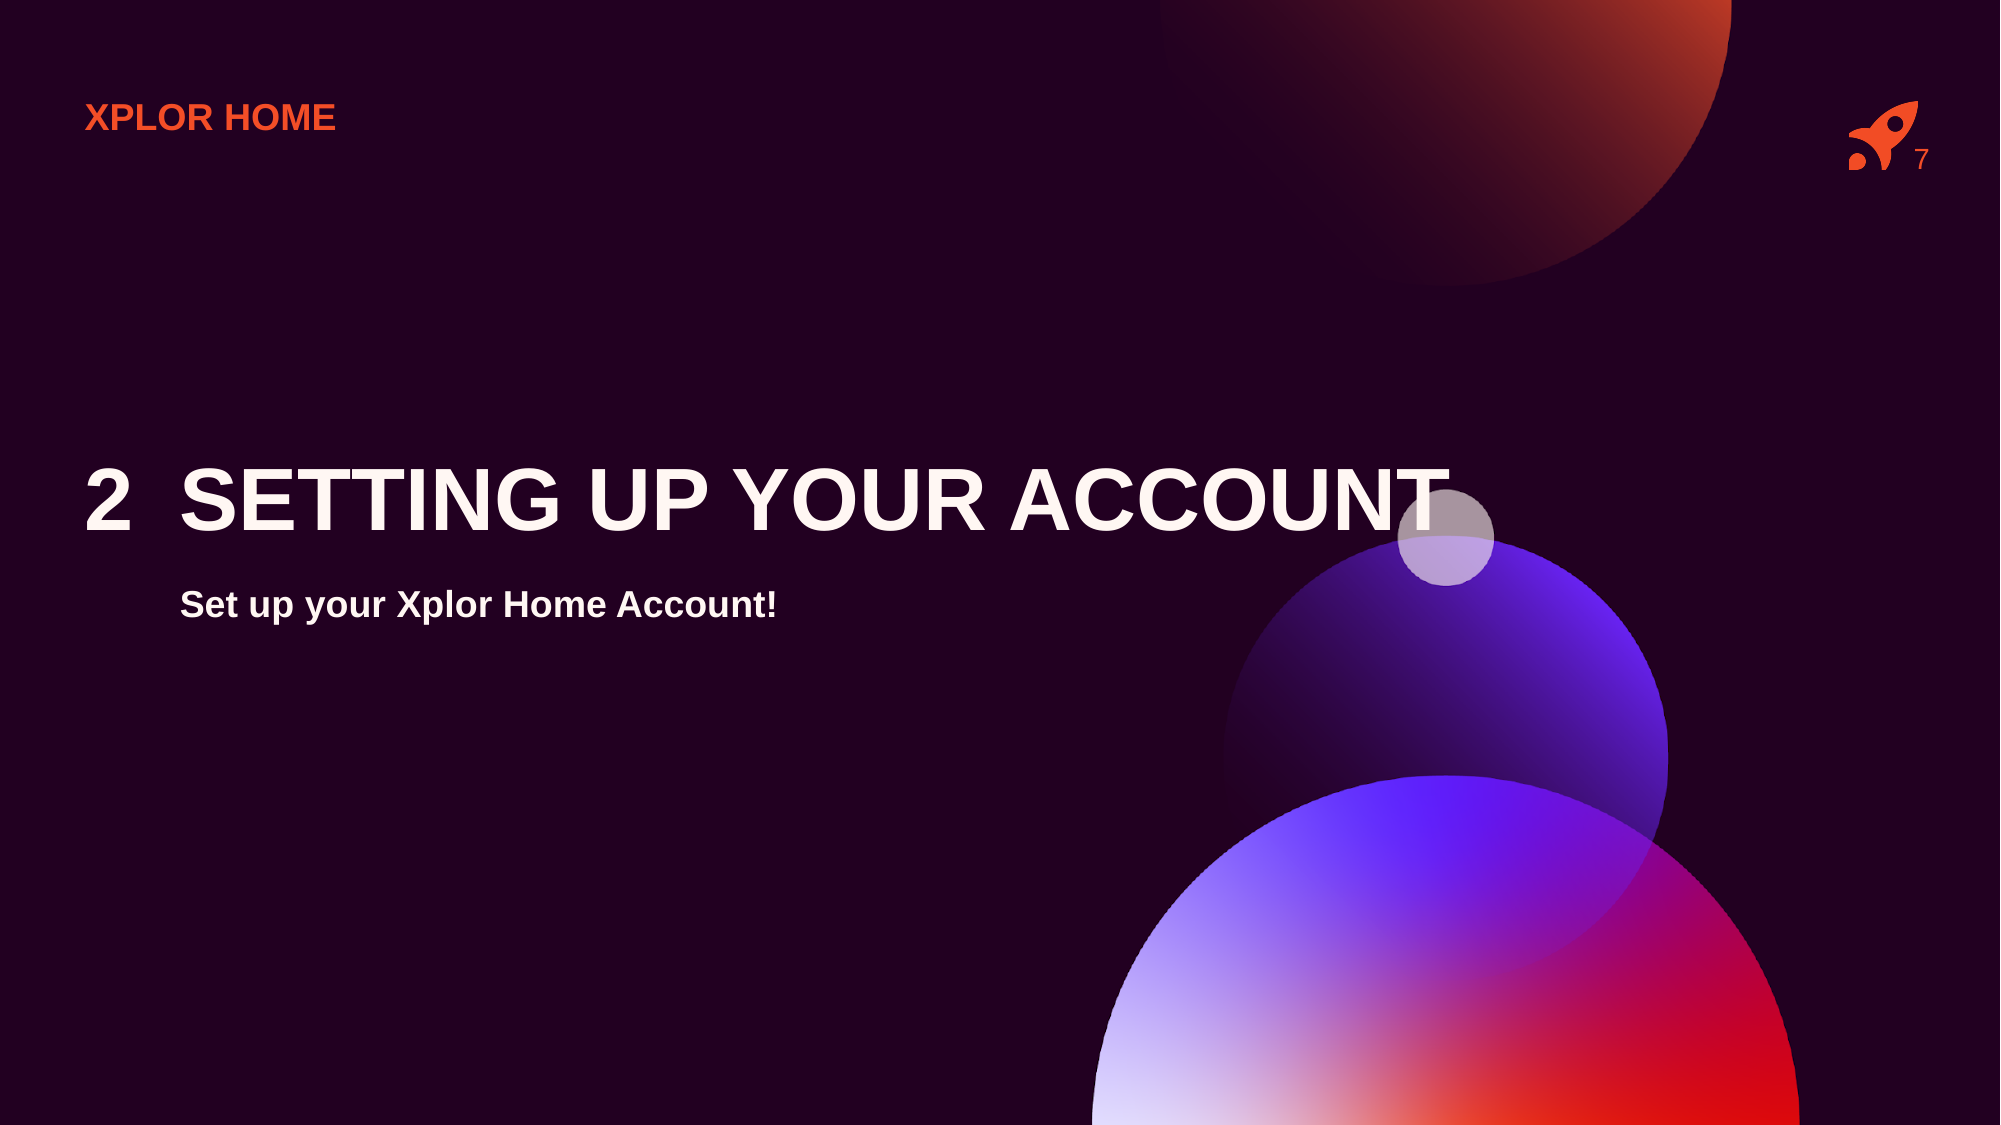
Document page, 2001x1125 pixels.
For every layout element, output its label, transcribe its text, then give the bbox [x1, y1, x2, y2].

picture [0, 0, 2000, 1125]
slide_number 7 [1913, 143, 1984, 172]
subtitle Set up your Xplor Home Account! [179, 579, 852, 852]
list SETTING UP YOUR ACCOUNT [180, 316, 1916, 549]
list 2 [84, 316, 180, 549]
title XPLOR HOME [84, 92, 1674, 131]
